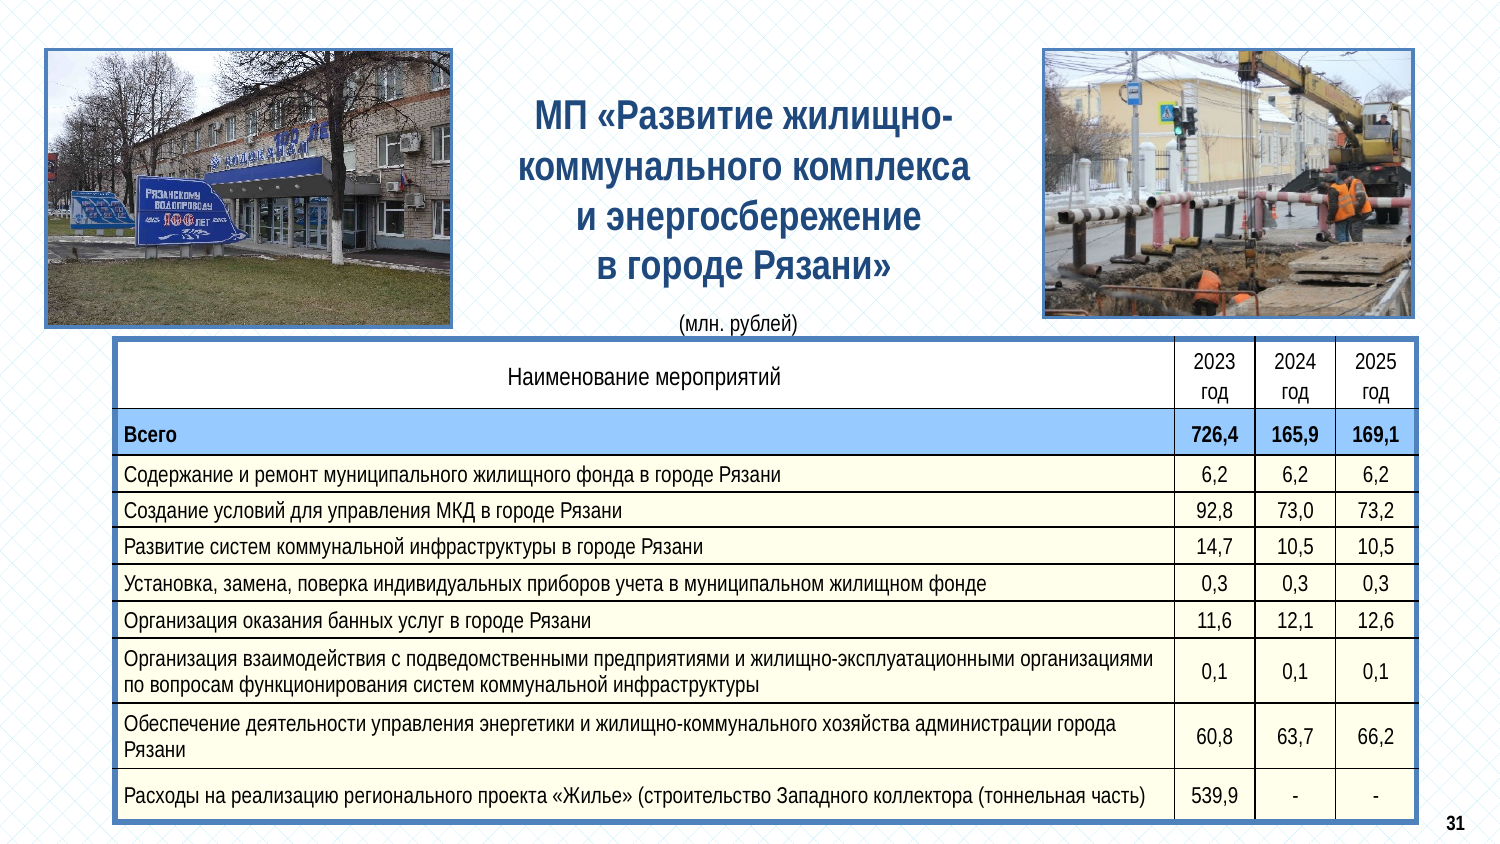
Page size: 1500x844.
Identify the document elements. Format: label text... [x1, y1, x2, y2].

table_cell 169,1 [1336, 409, 1414, 454]
text_box 31 [1411, 802, 1500, 843]
table_cell - [1336, 769, 1414, 819]
table_cell 6,2 [1336, 456, 1414, 491]
table_header 2024 год [1256, 342, 1335, 408]
text_box [434, 634, 465, 695]
table_cell 92,8 [1175, 493, 1254, 526]
table_cell Создание условий для управления МКД в городе Рязани [118, 493, 1174, 526]
table_cell Организация взаимодействия с подведомственными предприятиями и жилищно-эксплуатационными организациями по вопросам функционирования систем коммунальной инфраструктуры [118, 639, 1174, 702]
table_cell 539,9 [1175, 769, 1254, 819]
table_cell 14,7 [1175, 528, 1254, 563]
table_cell 6,2 [1256, 456, 1335, 491]
table_cell 0,3 [1336, 565, 1414, 600]
table_cell 726,4 [1175, 409, 1254, 454]
picture [47, 51, 450, 326]
table_cell 10,5 [1256, 528, 1335, 563]
table_cell 63,7 [1256, 704, 1335, 768]
table_header 2025 год [1336, 342, 1414, 408]
table_cell Всего [118, 409, 1174, 454]
table_cell 73,2 [1336, 493, 1414, 526]
table_cell Обеспечение деятельности управления энергетики и жилищно-коммунального хозяйства администрации города Рязани [118, 704, 1174, 768]
table_cell 6,2 [1175, 456, 1254, 491]
text_box (млн. рублей) [662, 318, 814, 342]
table_cell 0,1 [1175, 639, 1254, 702]
table_cell 12,6 [1336, 602, 1414, 637]
table_cell 66,2 [1336, 704, 1414, 768]
table_cell 0,3 [1256, 565, 1335, 600]
table_cell Содержание и ремонт муниципального жилищного фонда в городе Рязани [118, 456, 1174, 491]
table_header Наименование мероприятий [118, 342, 1174, 408]
picture [1045, 51, 1412, 317]
table_cell Установка, замена, поверка индивидуальных приборов учета в муниципальном жилищном фонде [118, 565, 1174, 600]
table_cell 0,3 [1175, 565, 1254, 600]
text_box МП «Развитие жилищно- коммунального комплекса и энергосбережение в городе Рязани» [456, 58, 1039, 318]
table_cell 11,6 [1175, 602, 1254, 637]
table_cell Расходы на реализацию регионального проекта «Жилье» (строительство Западного коллектора (тоннельная часть) [118, 769, 1174, 819]
table_cell 165,9 [1256, 409, 1335, 454]
table_cell Организация оказания банных услуг в городе Рязани [118, 602, 1174, 637]
table_cell 0,1 [1336, 639, 1414, 702]
table_header 2023 год [1175, 342, 1254, 408]
table_cell 0,1 [1256, 639, 1335, 702]
table_cell 12,1 [1256, 602, 1335, 637]
table_cell Развитие систем коммунальной инфраструктуры в городе Рязани [118, 528, 1174, 563]
table_cell 10,5 [1336, 528, 1414, 563]
table_cell 73,0 [1256, 493, 1335, 526]
table_cell 60,8 [1175, 704, 1254, 768]
table_cell - [1256, 769, 1335, 819]
